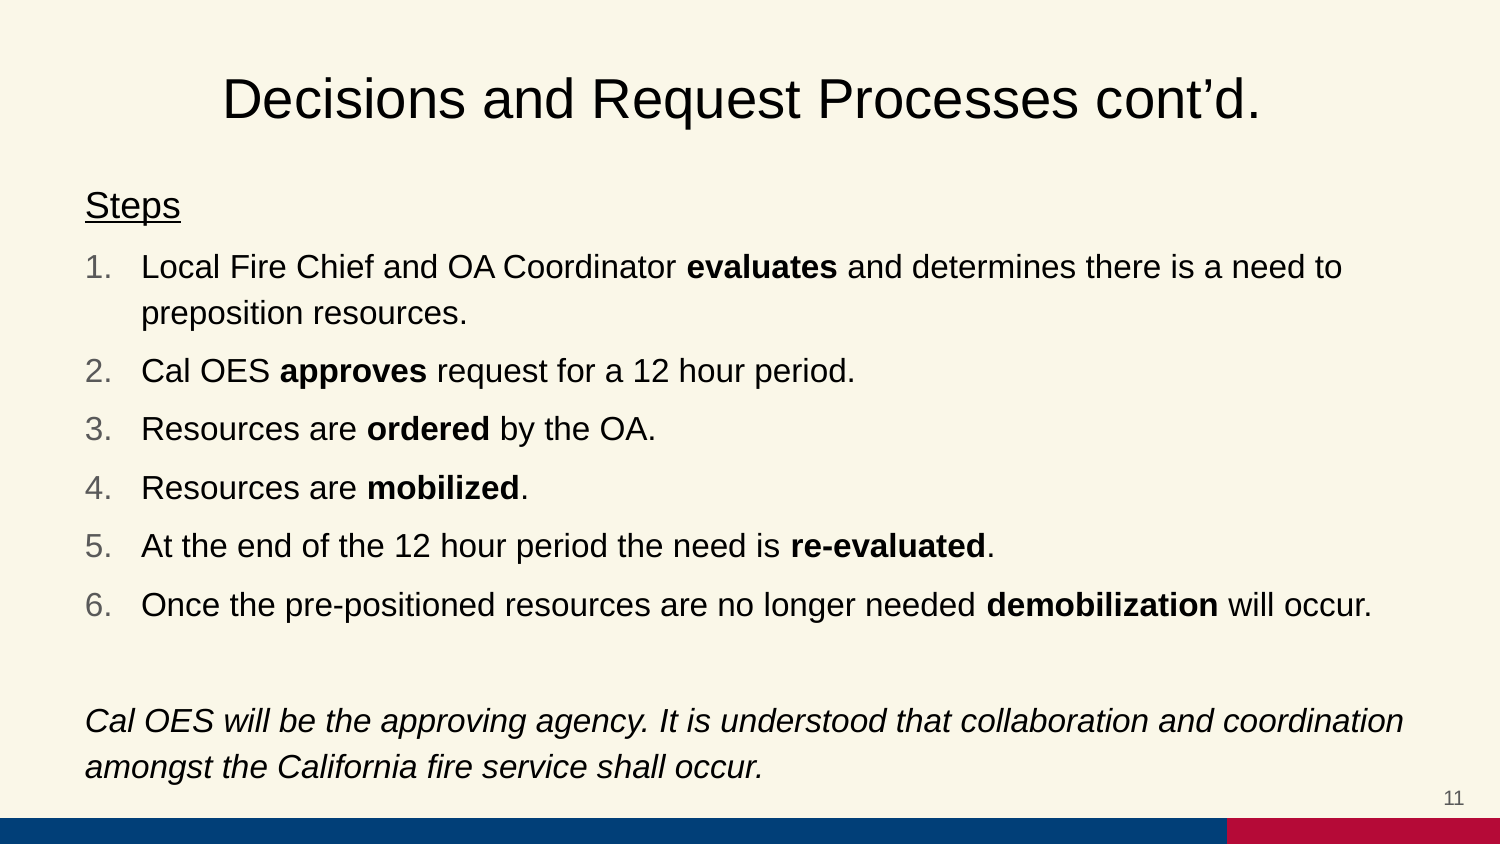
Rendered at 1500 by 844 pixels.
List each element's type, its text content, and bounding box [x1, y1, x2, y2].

slide_number 11 [1389, 764, 1480, 830]
picture [0, 818, 1500, 844]
title Decisions and Request Processes cont’d. [51, 47, 1449, 131]
list Steps Local Fire Chief and OA Coordinator evaluates and determines there is a need to preposition resources. Cal OES approves request for a 12 hour period. Resources are ordered by the OA. Resources are mobilized. At the end of the 12 hour period the need is re-evaluated. Once the pre-positioned resources are no longer needed demobilization will occur. Cal OES will be the approving agency. It is understood that collaboration and coordination amongst the California fire service shall occur. [51, 159, 1449, 713]
